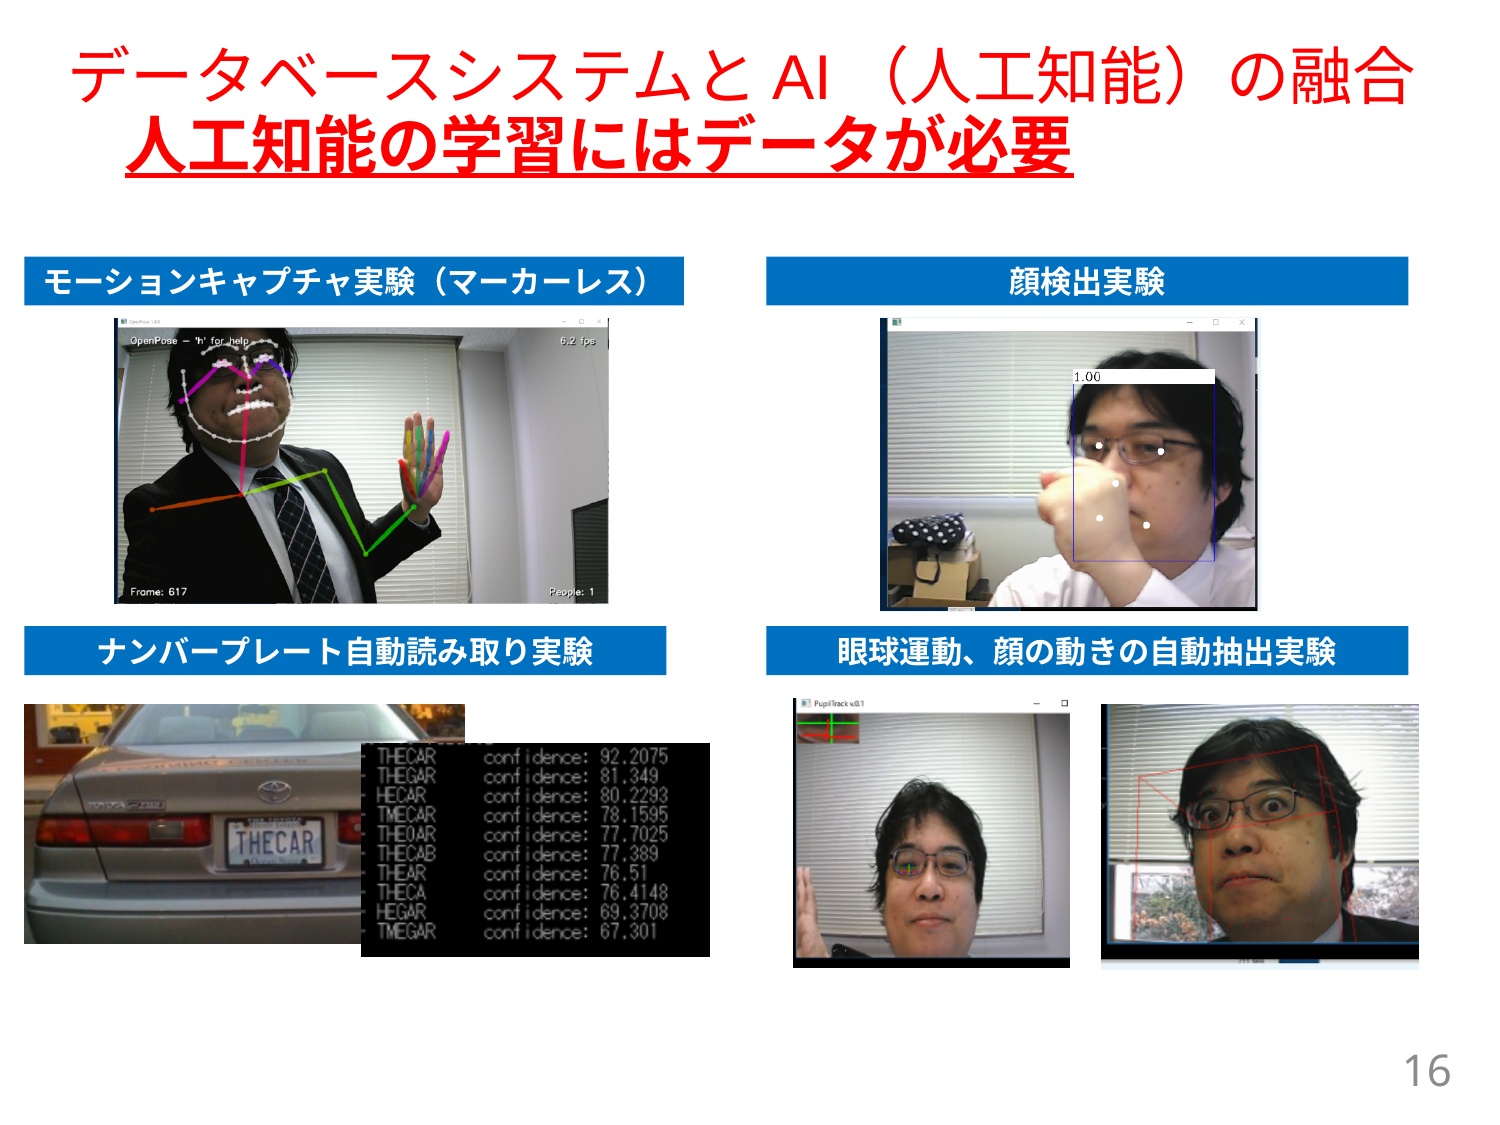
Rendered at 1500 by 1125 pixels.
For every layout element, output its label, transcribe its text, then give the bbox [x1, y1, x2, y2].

picture [793, 698, 1070, 968]
picture [24, 704, 710, 957]
text_box 顔検出実験 [765, 256, 1409, 306]
picture [1101, 704, 1419, 970]
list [114, 318, 609, 604]
slide_number 16 [1129, 1042, 1467, 1103]
title データベースシステムとAI（人工知能）の融合 人工知能の学習にはデータが必要 [52, 28, 1441, 199]
text_box ナンバープレート自動読み取り実験 [23, 625, 667, 676]
picture [880, 317, 1261, 612]
text_box モーションキャプチャ実験（マーカーレス） [23, 256, 685, 306]
text_box 眼球運動、顔の動きの自動抽出実験 [765, 625, 1409, 676]
